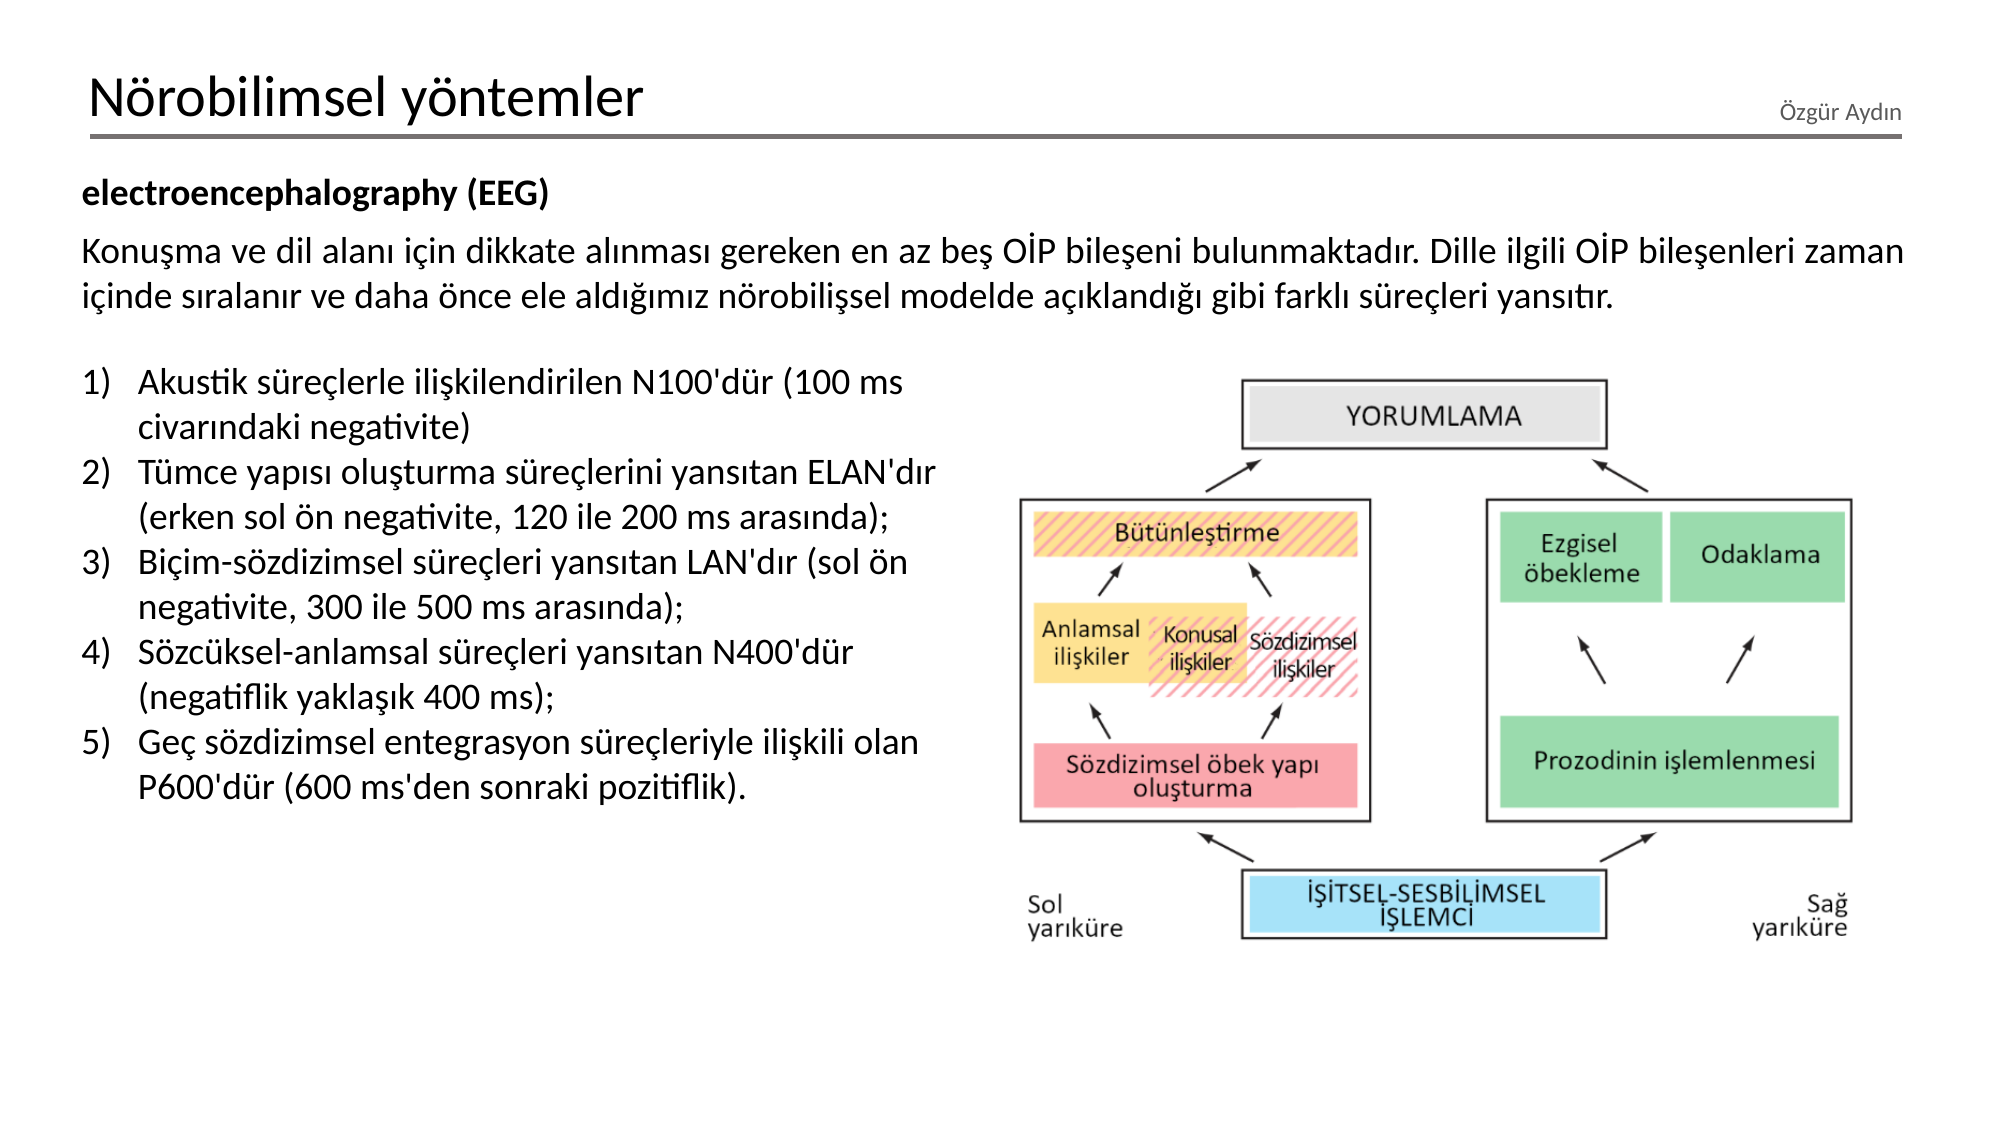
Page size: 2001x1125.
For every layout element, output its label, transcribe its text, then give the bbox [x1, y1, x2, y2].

picture [1011, 369, 1859, 951]
text_box Nörobilimsel yöntemler [73, 45, 1903, 136]
text_box Akustik süreçlerle ilişkilendirilen N100'dür (100 ms civarındaki negativite) Tümce yapısı oluşturma süreçlerini yansıtan ELAN'dır (erken sol ön negativite, 120 ile 200 ms arasında); Biçim-sözdizimsel süreçleri yansıtan LAN'dır (sol ön negativite, 300 ile 500 ms arasında); Sözcüksel-anlamsal süreçleri yansıtan N400'dür (negatiflik yaklaşık 400 ms); Geç sözdizimsel entegrasyon süreçleriyle ilişkili olan P600'dür (600 ms'den sonraki pozitiflik). [66, 349, 1012, 814]
text_box Özgür Aydın [1765, 88, 1918, 133]
text_box electroencephalography (EEG) Konuşma ve dil alanı için dikkate alınması gereken en az beş OİP bileşeni bulunmaktadır. Dille ilgili OİP bileşenleri zaman içinde sıralanır ve daha önce ele aldığımız nörobilişsel modelde açıklandığı gibi farklı süreçleri yansıtır. [66, 160, 1922, 324]
